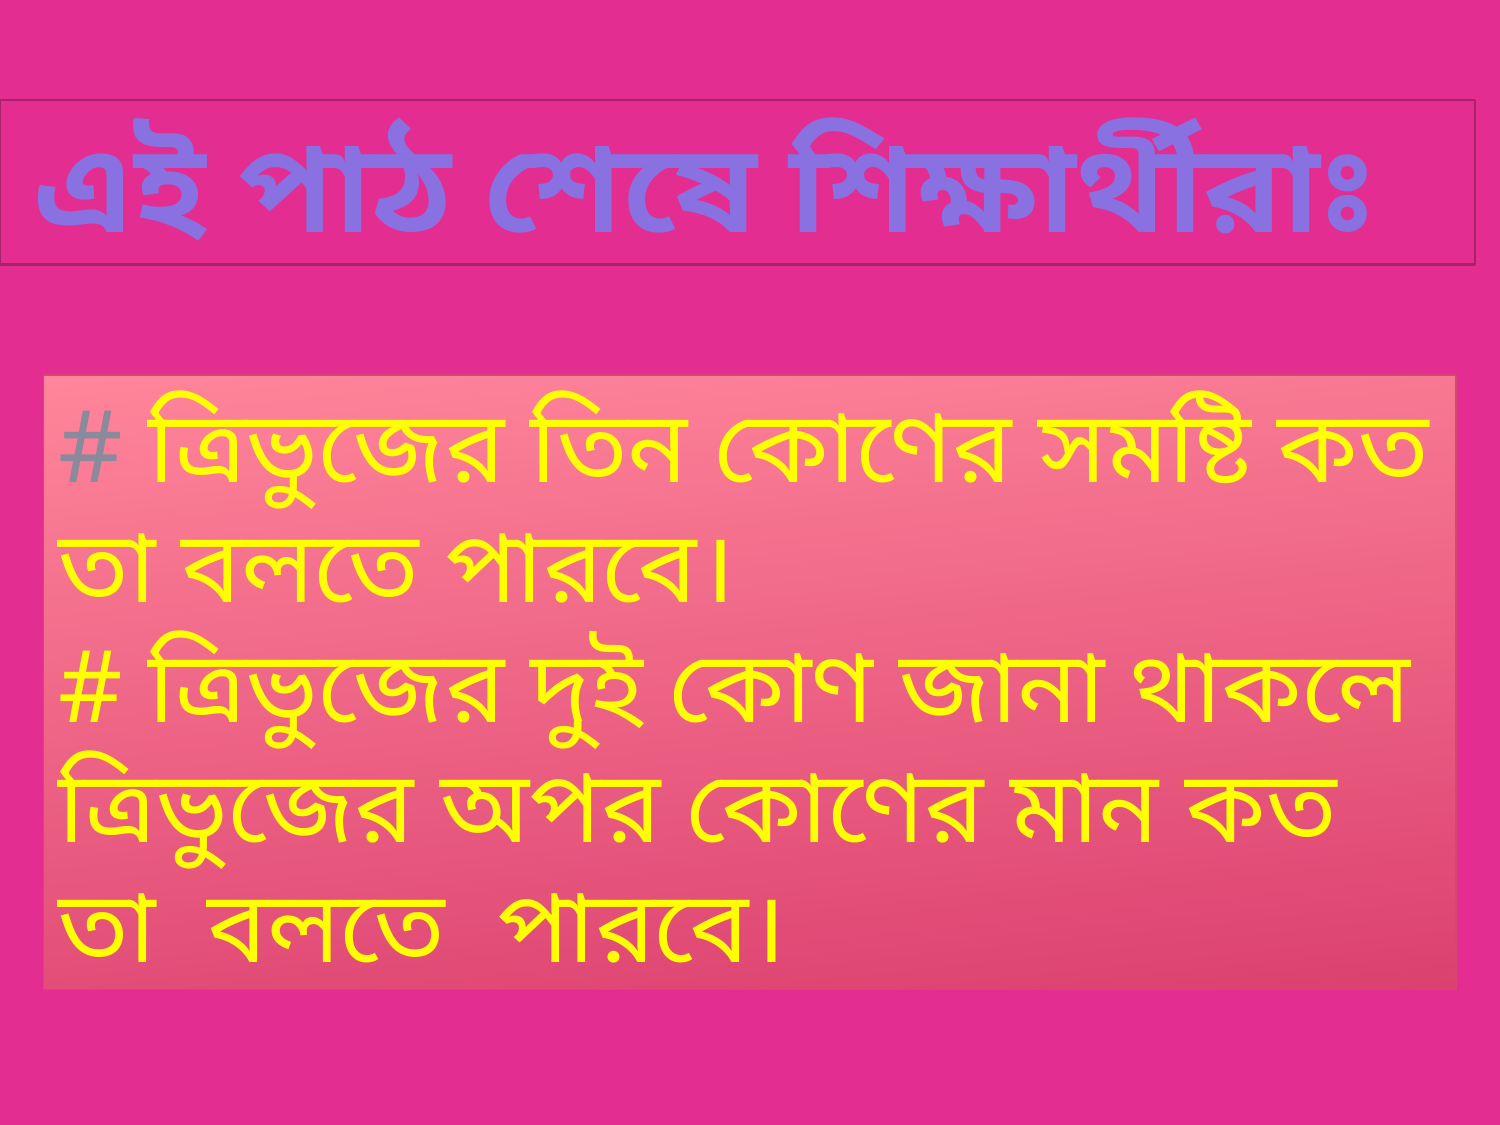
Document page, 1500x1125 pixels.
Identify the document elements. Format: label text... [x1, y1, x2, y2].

text_box # ত্রিভুজের তিন কোণের সমষ্টি কত তা বলতে পারবে। # ত্রিভুজের দুই কোণ জানা থাকলে ত্রিভুজের অপর কোণের মান কত তা বলতে পারবে। [43, 374, 1457, 990]
text_box এই পাঠ শেষে শিক্ষার্থীরাঃ [0, 99, 1476, 266]
